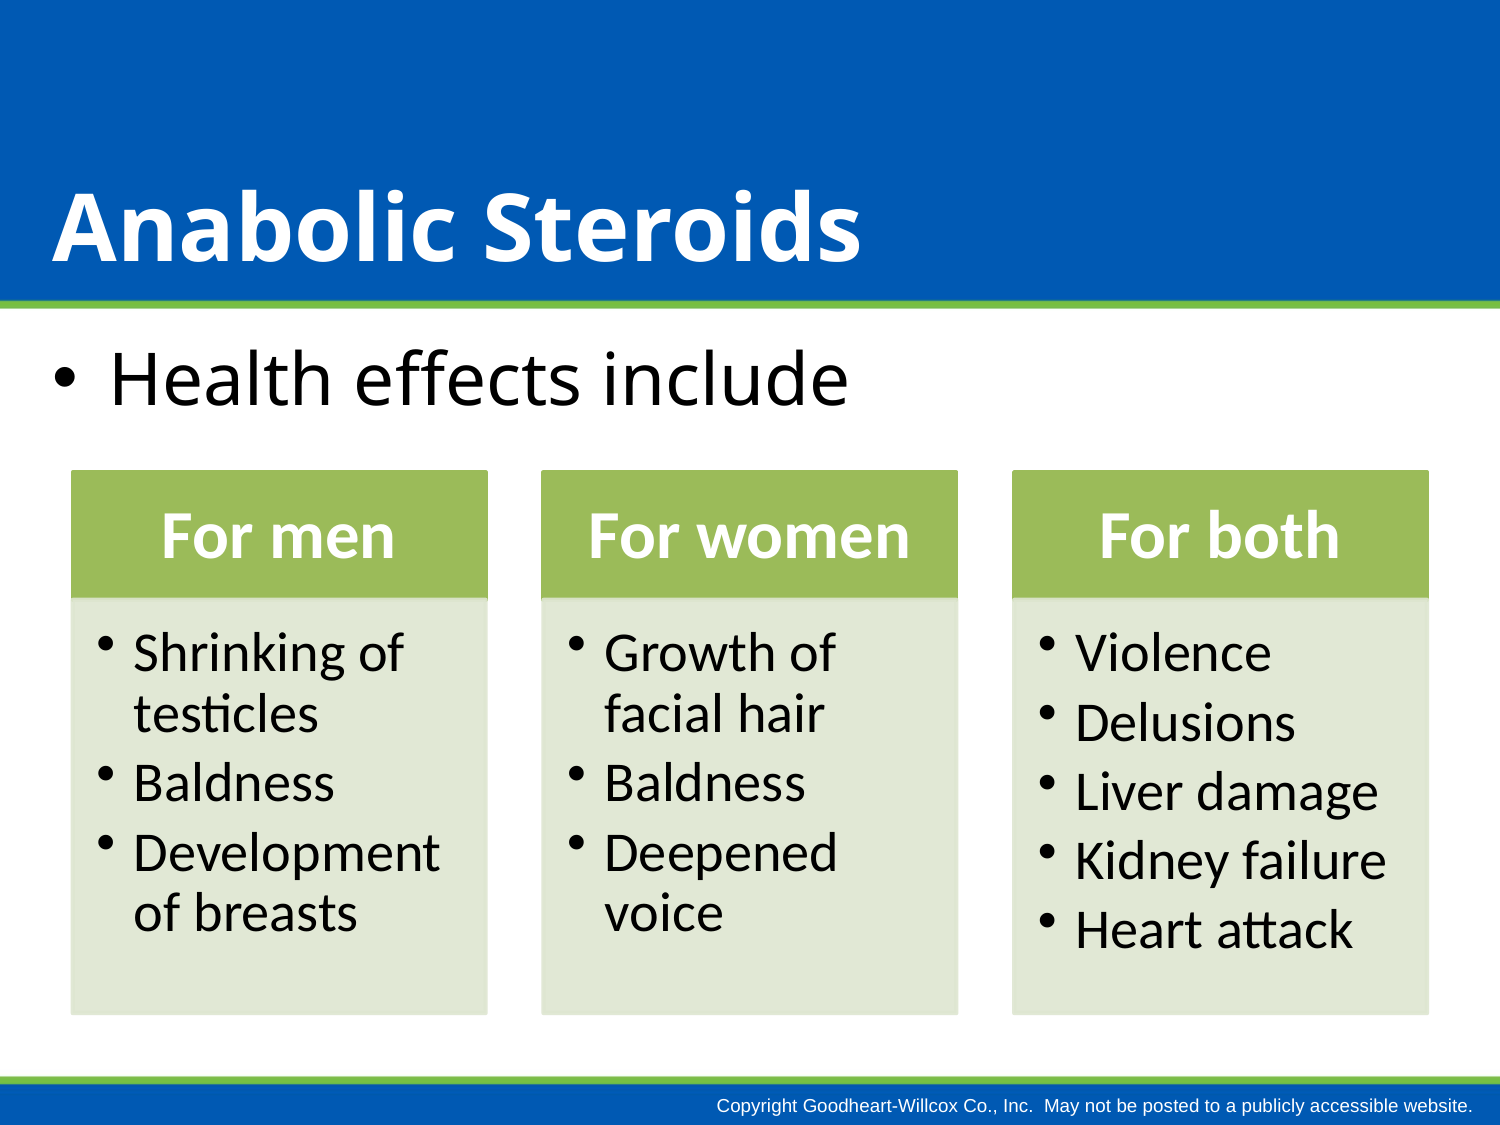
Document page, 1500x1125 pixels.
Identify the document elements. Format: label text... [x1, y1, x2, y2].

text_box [72, 432, 1428, 1053]
picture [0, 0, 1500, 1125]
list Health effects include [37, 324, 1463, 433]
title Anabolic Steroids [37, 39, 1463, 288]
